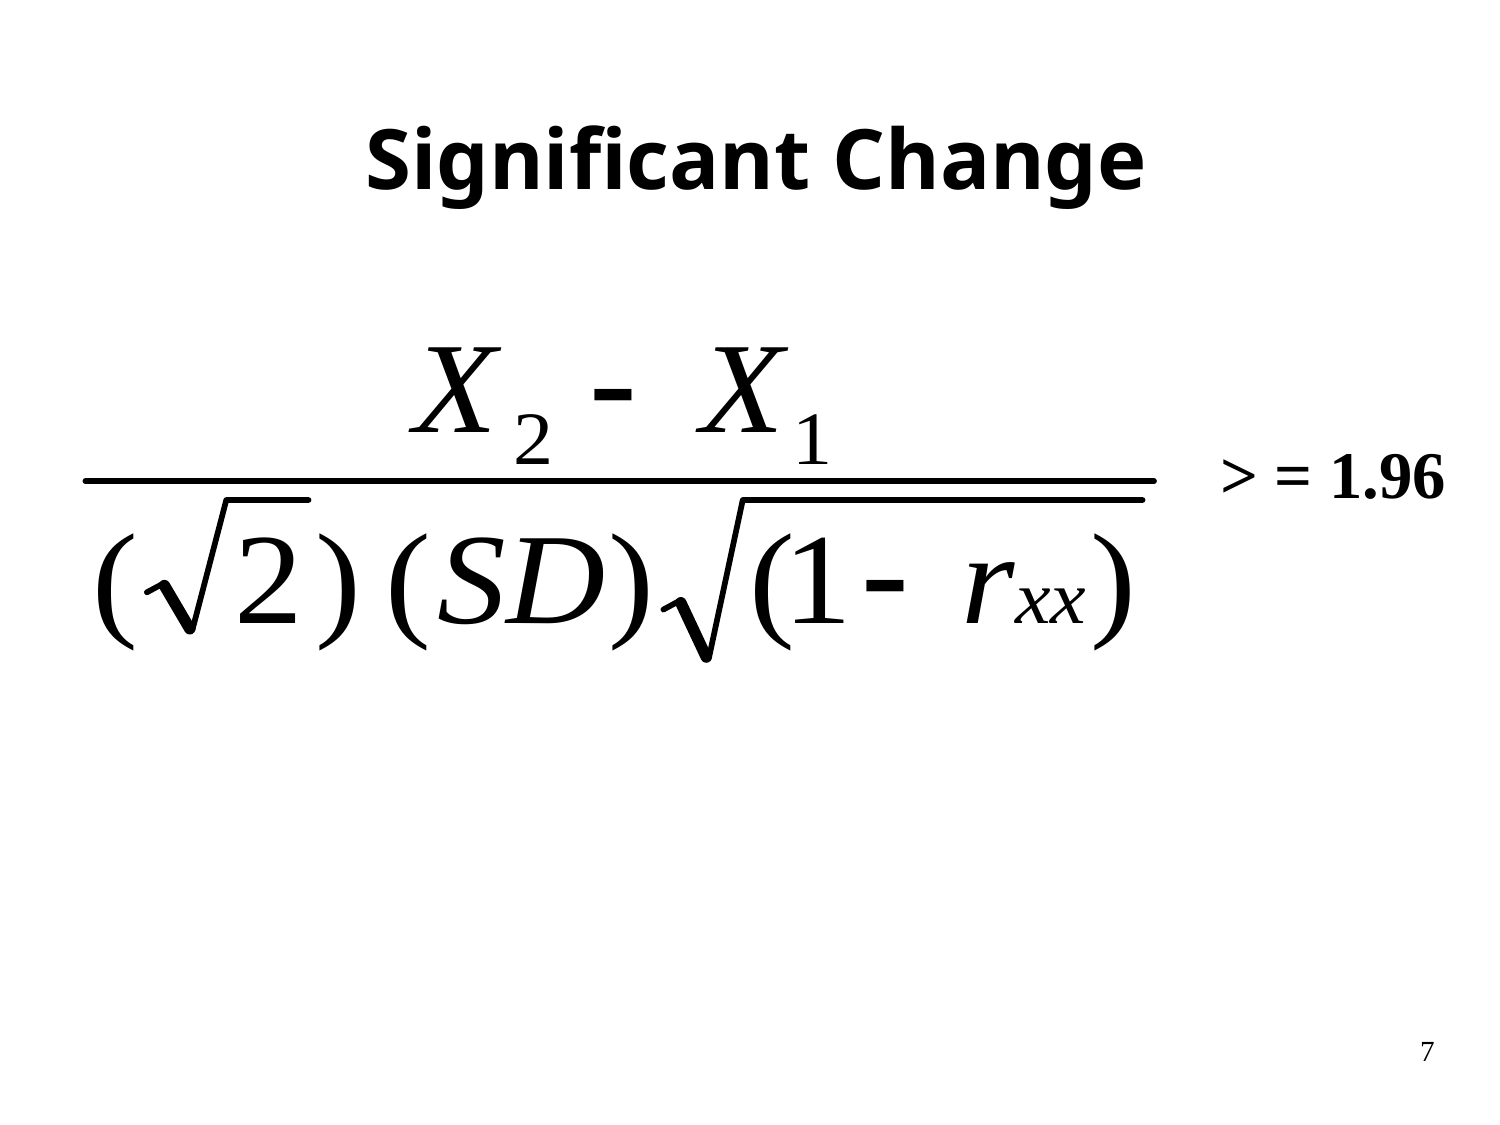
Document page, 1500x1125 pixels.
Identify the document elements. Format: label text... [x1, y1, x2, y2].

slide_number 7 [1209, 1024, 1451, 1103]
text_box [62, 308, 1185, 687]
title Significant Change [112, 62, 1401, 251]
text_box > = 1.96 [1205, 424, 1475, 520]
